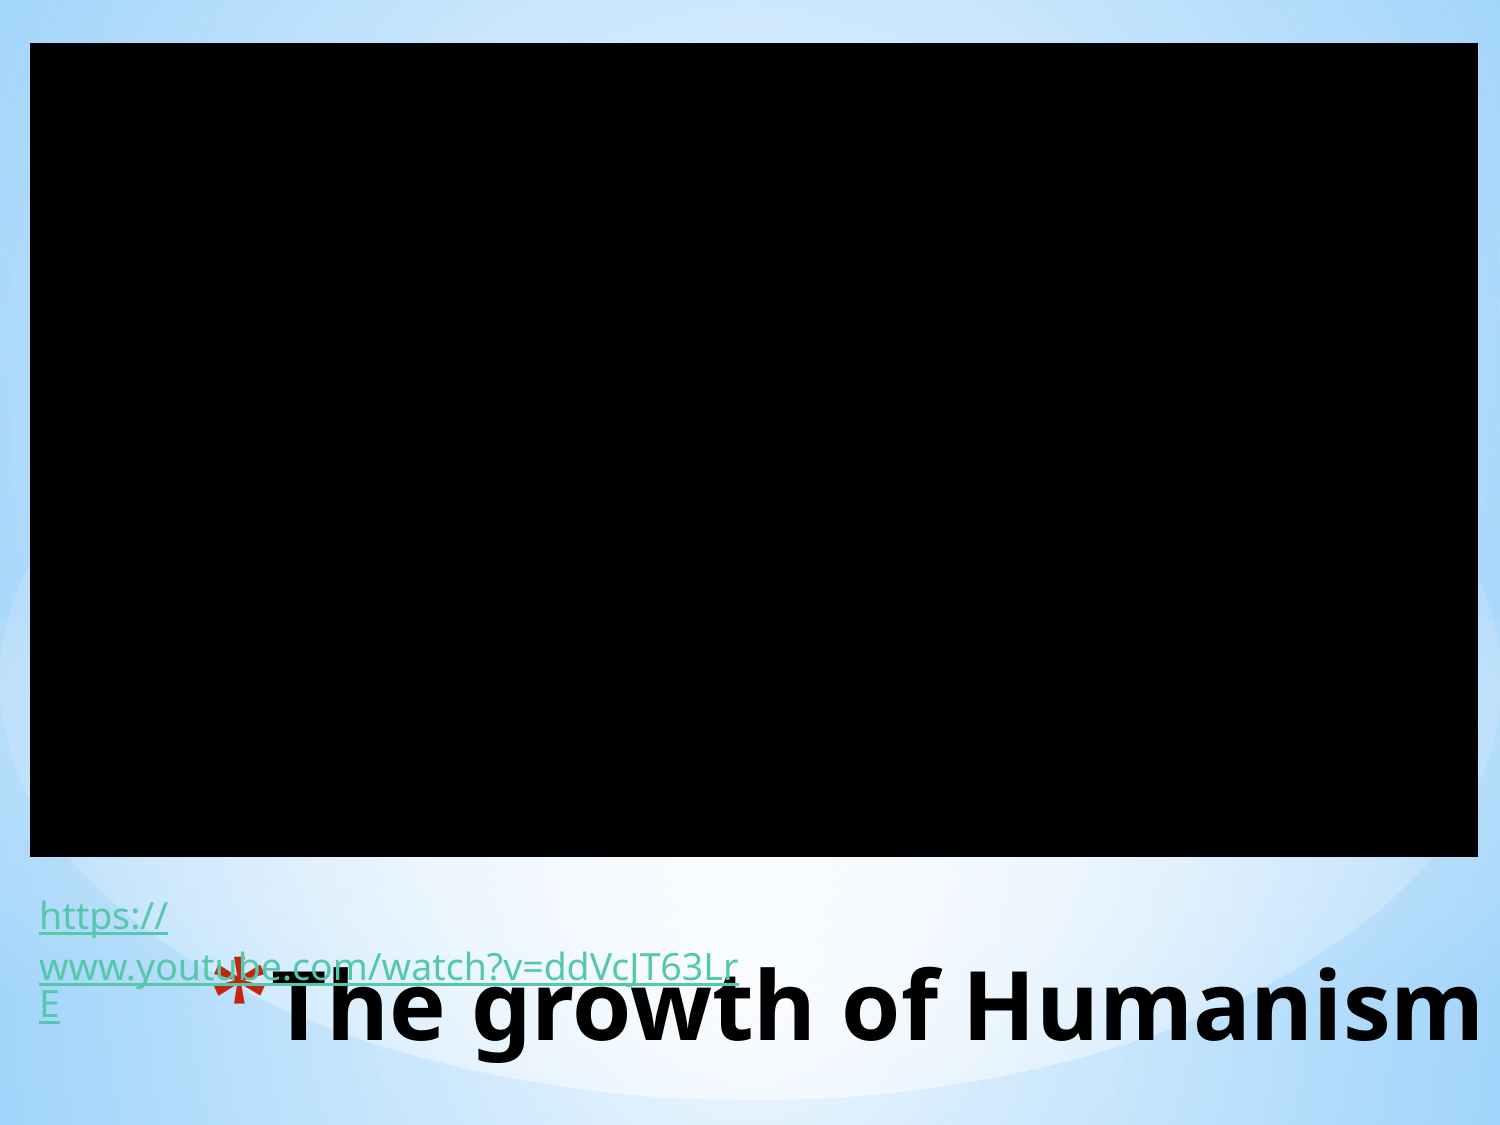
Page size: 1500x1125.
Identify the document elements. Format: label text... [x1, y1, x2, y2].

title The growth of Humanism [135, 937, 1500, 1125]
text_box https://www.youtube.com/watch?v=ddVcJT63LrE [24, 884, 775, 1047]
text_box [29, 42, 1479, 858]
